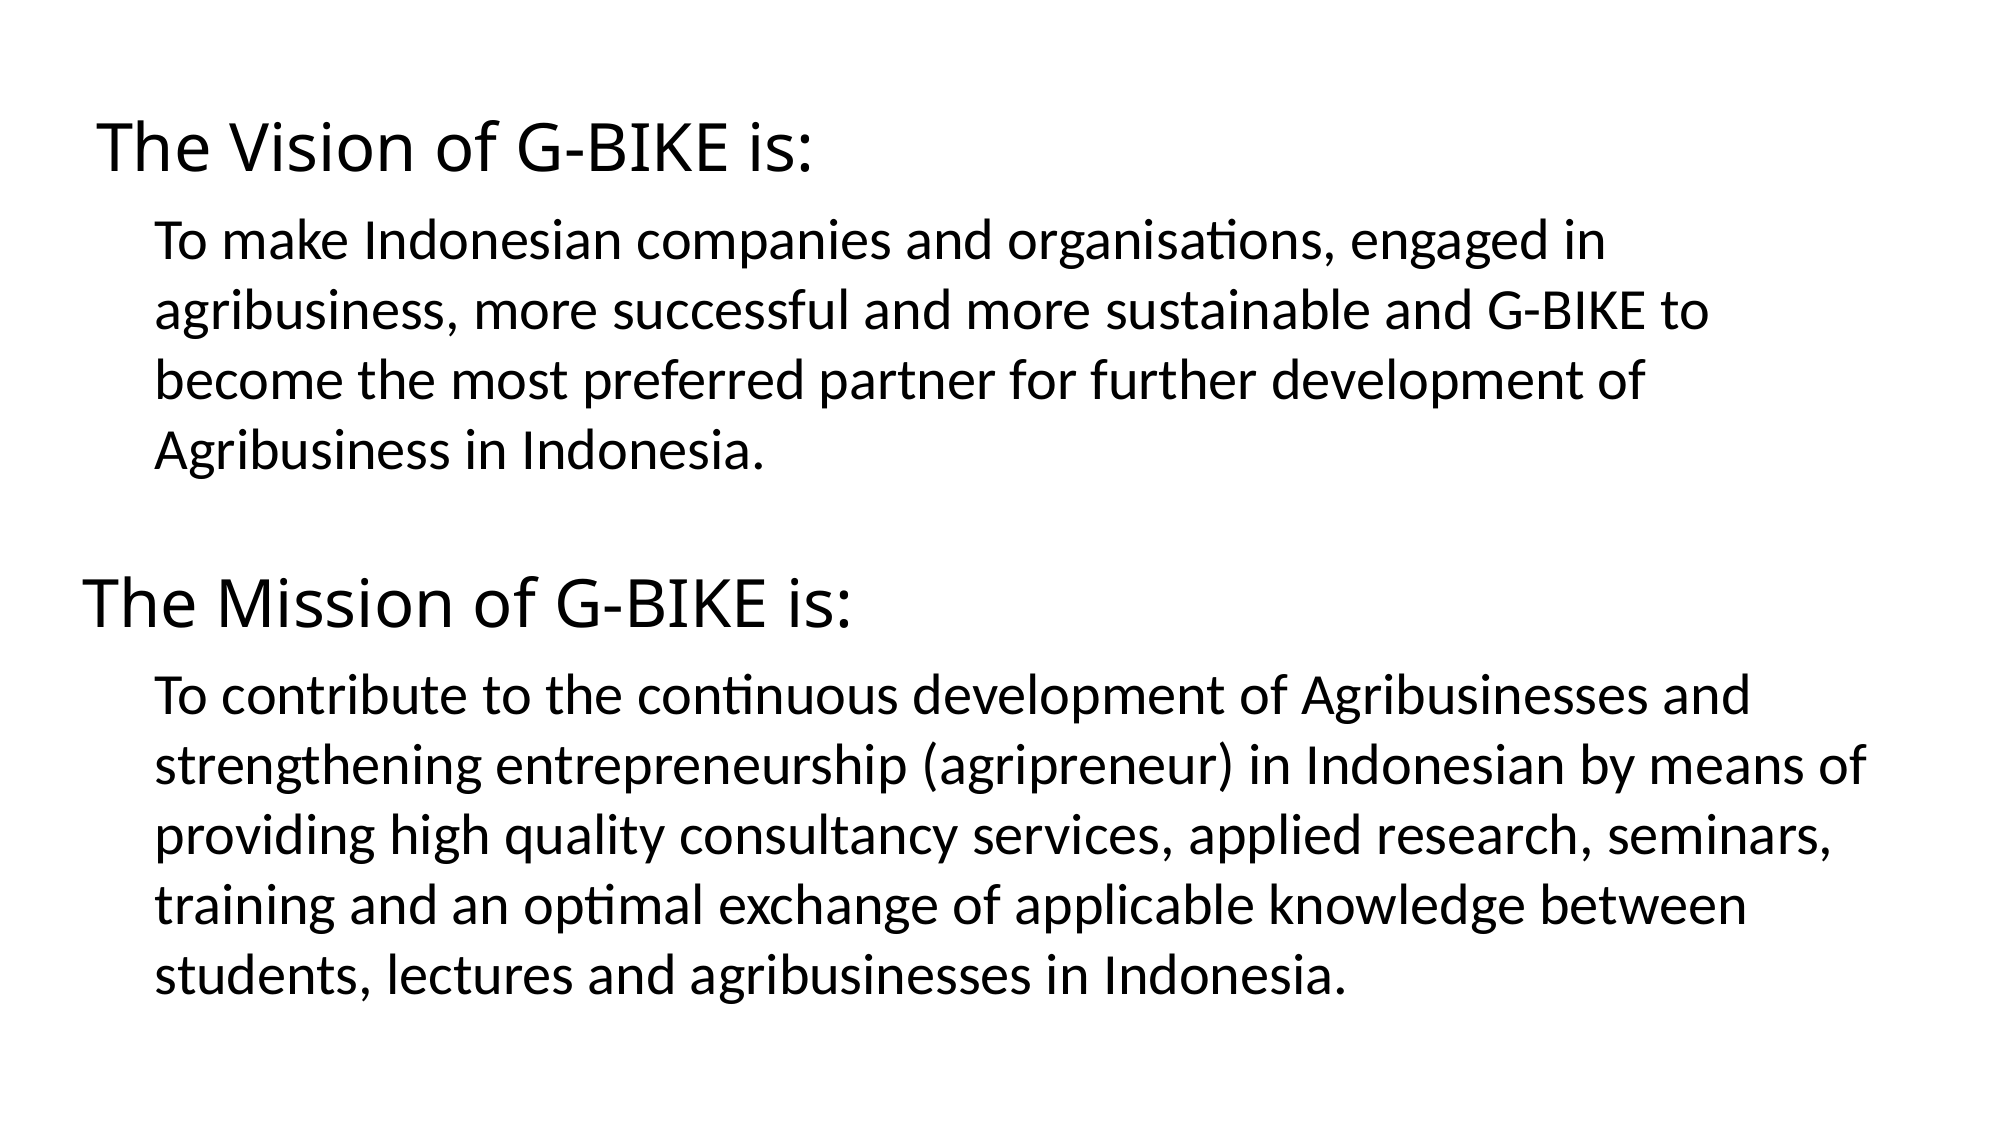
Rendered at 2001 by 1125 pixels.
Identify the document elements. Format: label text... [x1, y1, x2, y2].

text_box To make Indonesian companies and organisations, engaged in agribusiness, more successful and more sustainable and G-BIKE to become the most preferred partner for further development of Agribusiness in Indonesia. [140, 193, 1902, 489]
text_box To contribute to the continuous development of Agribusinesses and strengthening entrepreneurship (agripreneur) in Indonesian by means of providing high quality consultancy services, applied research, seminars, training and an optimal exchange of applicable knowledge between students, lectures and agribusinesses in Indonesia. [140, 649, 1902, 1014]
text_box The Mission of G-BIKE is: [67, 553, 869, 648]
text_box The Vision of G-BIKE is: [81, 97, 830, 193]
